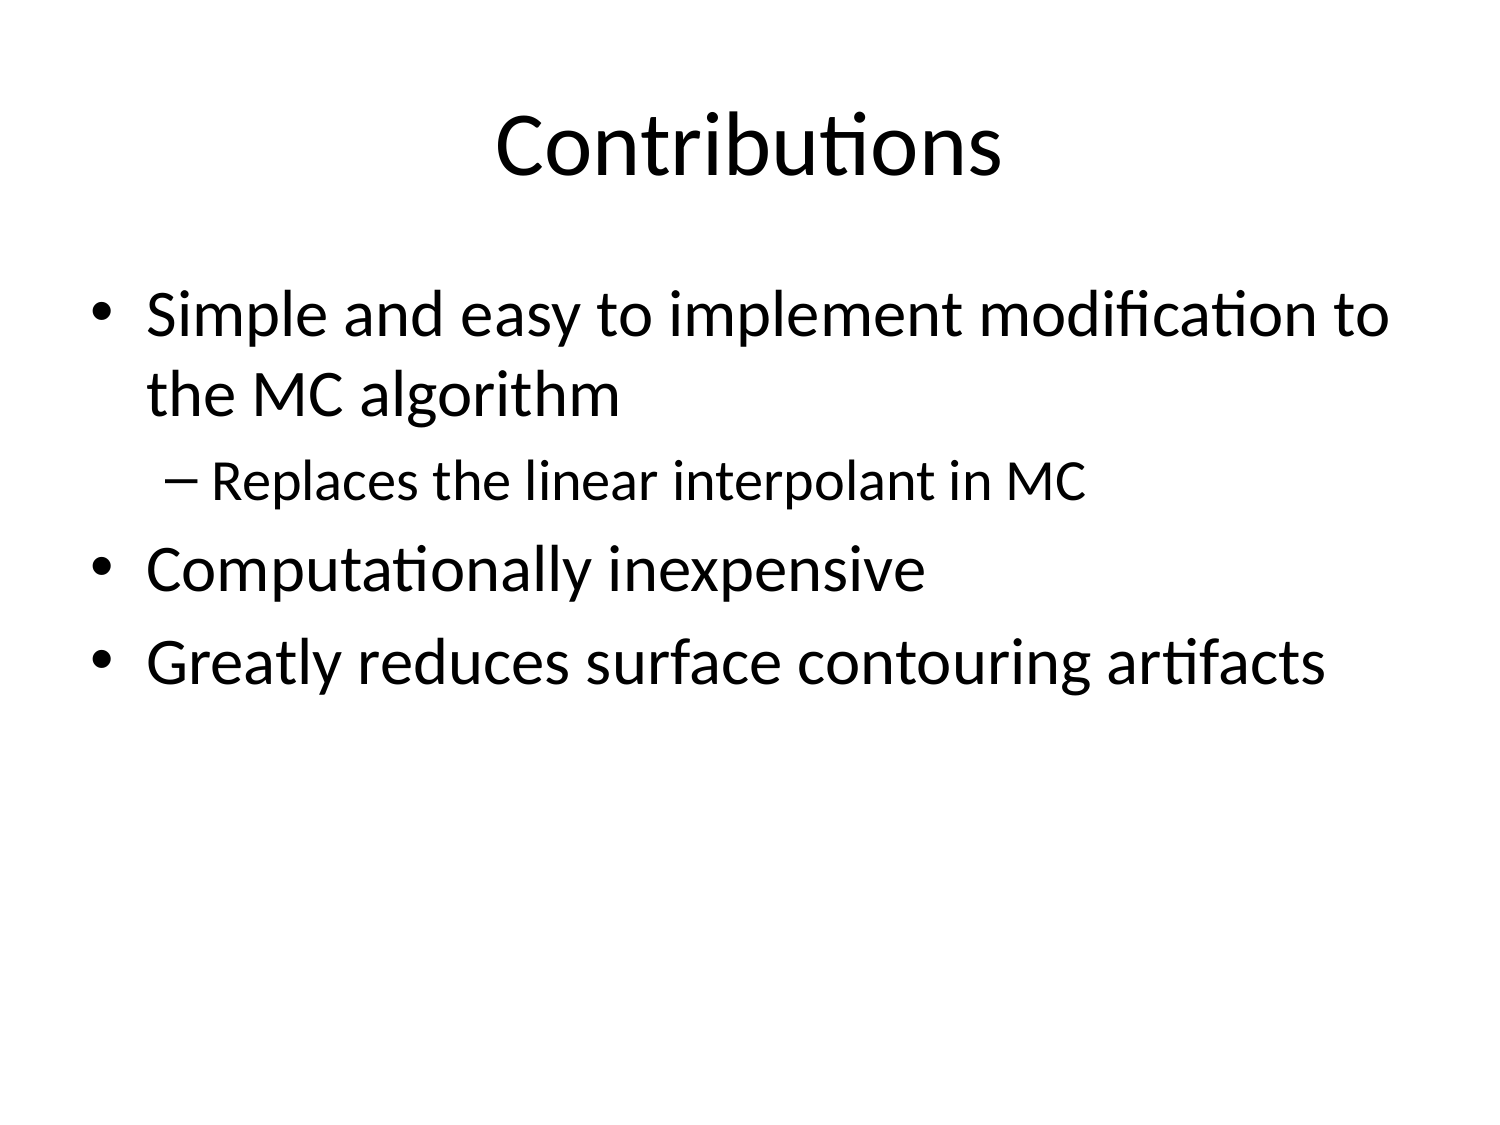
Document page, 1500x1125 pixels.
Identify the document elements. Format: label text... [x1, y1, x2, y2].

list Simple and easy to implement modification to the MC algorithm Replaces the linear interpolant in MC Computationally inexpensive Greatly reduces surface contouring artifacts [75, 262, 1425, 1005]
title Contributions [75, 45, 1425, 233]
